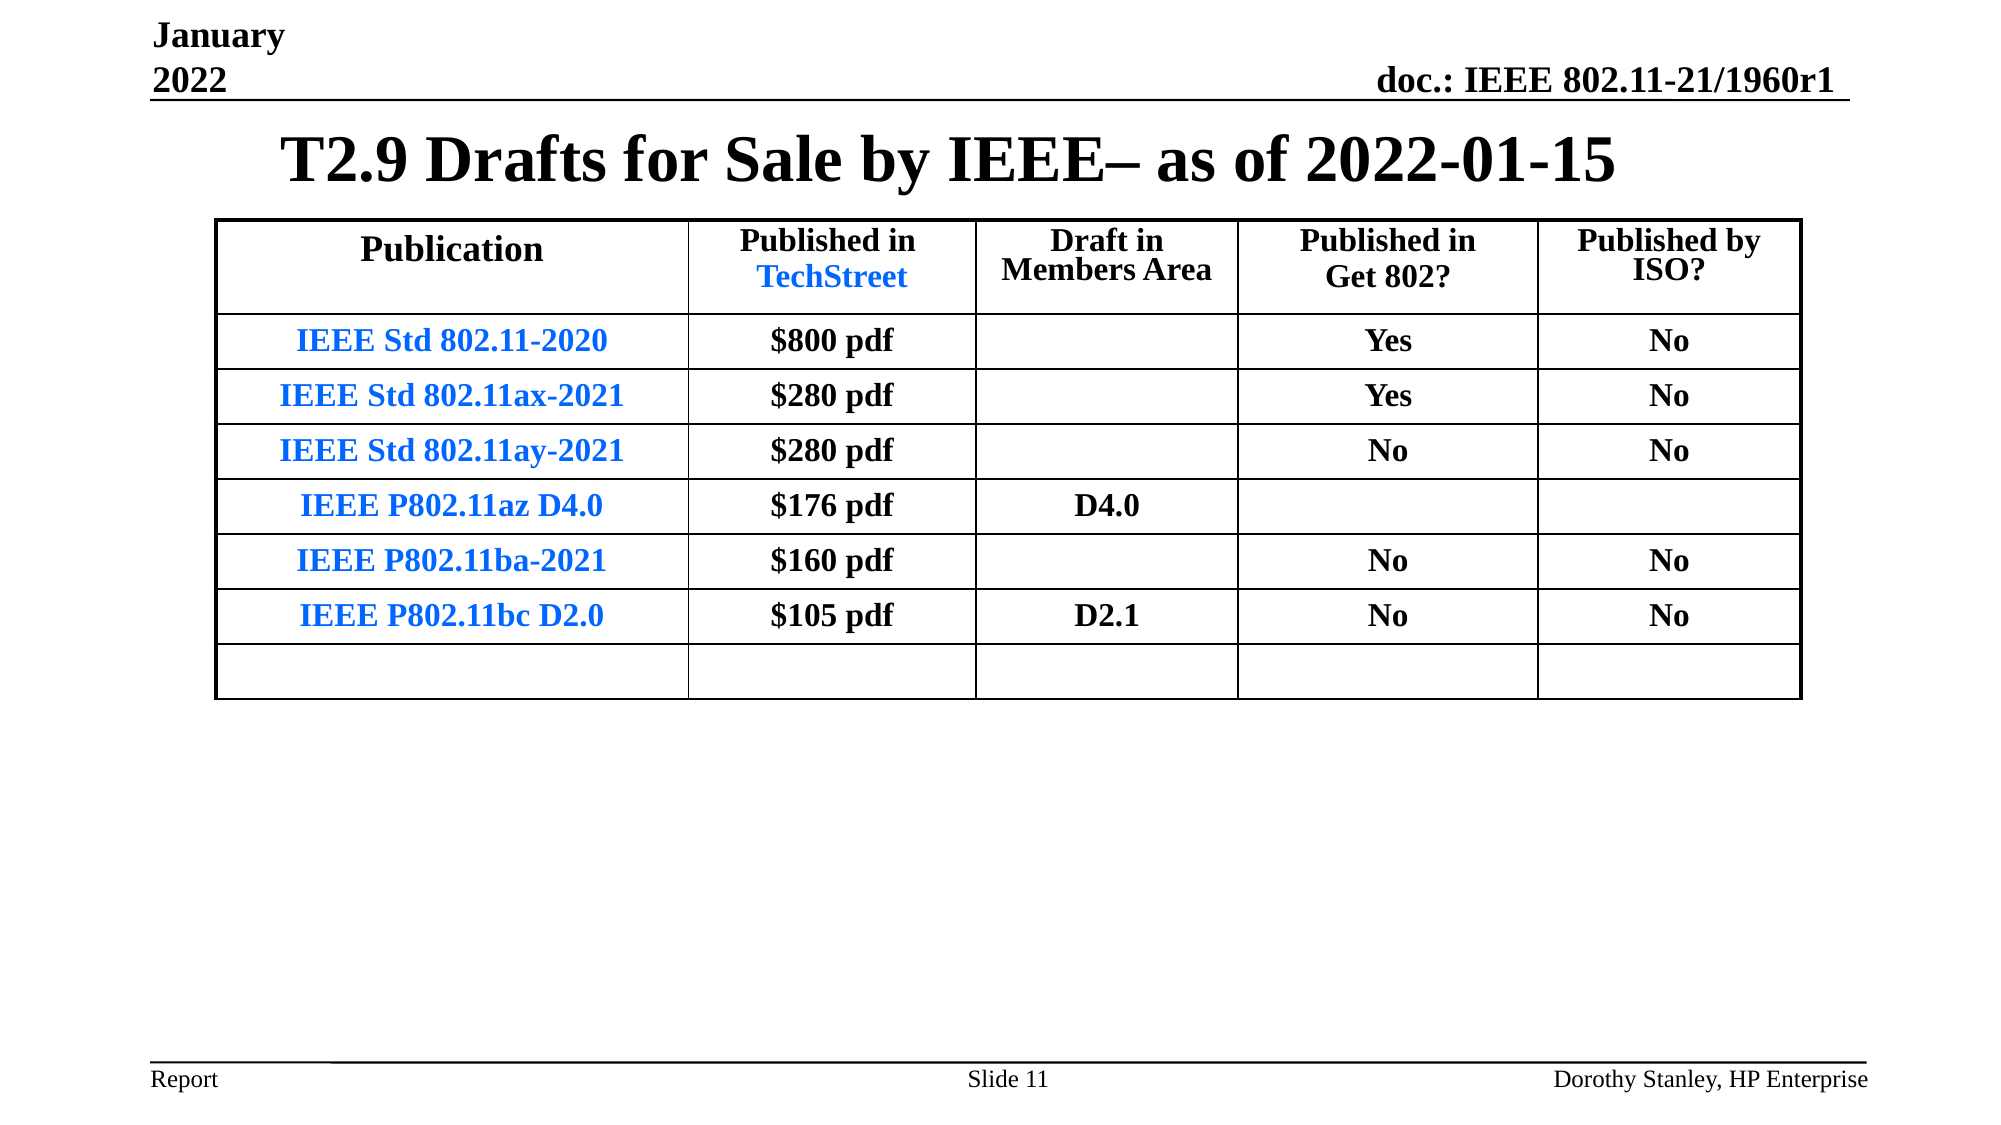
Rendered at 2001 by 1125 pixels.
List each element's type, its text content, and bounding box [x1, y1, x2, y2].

table_cell [977, 425, 1237, 478]
table_cell [1239, 480, 1537, 533]
table_cell [218, 645, 688, 698]
table_header Published in TechStreet [689, 222, 975, 313]
table_cell [977, 315, 1237, 368]
table_cell [977, 370, 1237, 423]
table_cell No [1239, 590, 1537, 643]
table_header Published by ISO? [1539, 222, 1799, 313]
table_cell IEEE Std 802.11-2020 [218, 315, 688, 368]
table_cell [1539, 645, 1799, 698]
table_cell No [1539, 315, 1799, 368]
table_cell No [1539, 590, 1799, 643]
table_cell [1539, 480, 1799, 533]
table_cell IEEE Std 802.11ax-2021 [218, 370, 688, 423]
table_cell $280 pdf [689, 425, 975, 478]
table_cell $176 pdf [689, 480, 975, 533]
table_cell [977, 645, 1237, 698]
table_cell IEEE P802.11bc D2.0 [218, 590, 688, 643]
table_cell Yes [1239, 370, 1537, 423]
table_cell D2.1 [977, 590, 1237, 643]
table_header Draft in Members Area [977, 222, 1237, 313]
table_cell Yes [1239, 315, 1537, 368]
table_cell IEEE P802.11ba-2021 [218, 535, 688, 588]
footer Dorothy Stanley, HP Enterprise [1513, 1061, 1869, 1093]
table_cell No [1539, 370, 1799, 423]
title T2.9 Drafts for Sale by IEEE– as of 2022-01-15 [249, 118, 1650, 192]
table_cell $280 pdf [689, 370, 975, 423]
table_cell No [1239, 535, 1537, 588]
table_cell No [1539, 425, 1799, 478]
table_header Published in Get 802? [1239, 222, 1537, 313]
table_header Publication [218, 222, 688, 313]
table_cell $160 pdf [689, 535, 975, 588]
table_cell IEEE P802.11az D4.0 [218, 480, 688, 533]
table_cell $800 pdf [689, 315, 975, 368]
table_cell No [1539, 535, 1799, 588]
slide_number Slide 11 [964, 1061, 1053, 1093]
table_cell $105 pdf [689, 590, 975, 643]
table_cell D4.0 [977, 480, 1237, 533]
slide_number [152, 54, 312, 101]
table_cell IEEE Std 802.11ay-2021 [218, 425, 688, 478]
table_cell No [1239, 425, 1537, 478]
table_cell [689, 645, 975, 698]
table_cell [977, 535, 1237, 588]
table_cell [1239, 645, 1537, 698]
